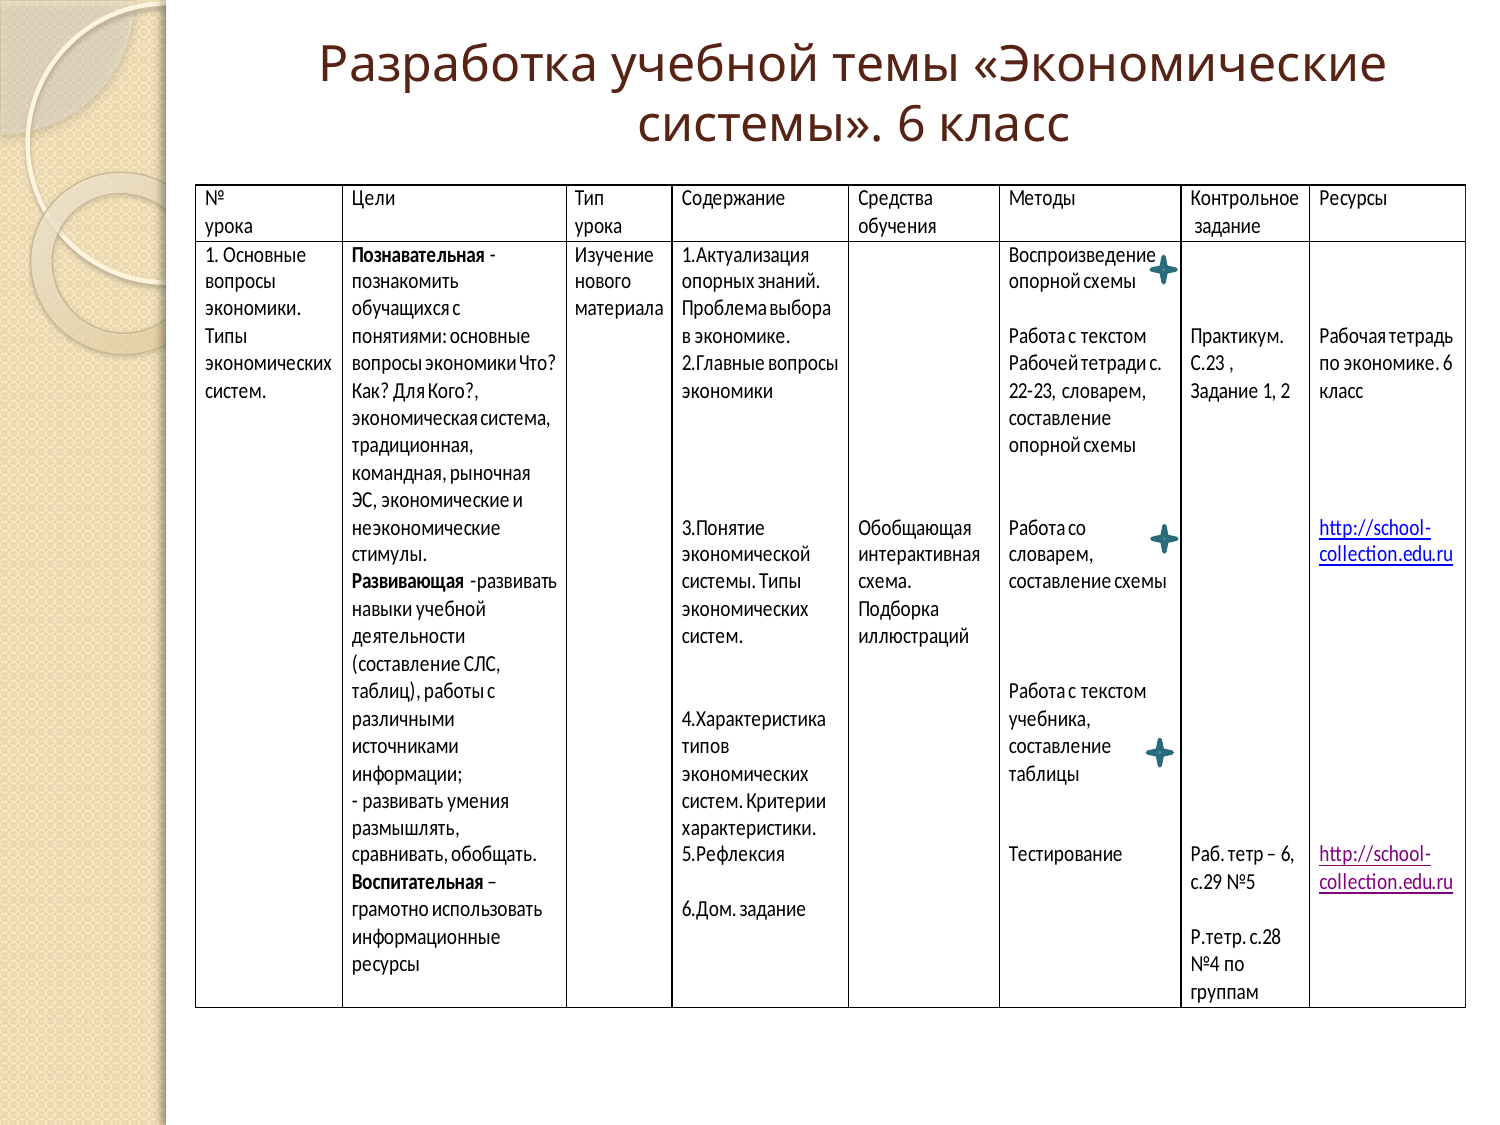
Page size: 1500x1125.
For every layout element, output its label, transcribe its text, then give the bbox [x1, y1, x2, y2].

title Разработка учебной темы «Экономические системы». 6 класс [242, 45, 1466, 138]
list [194, 184, 1466, 1059]
